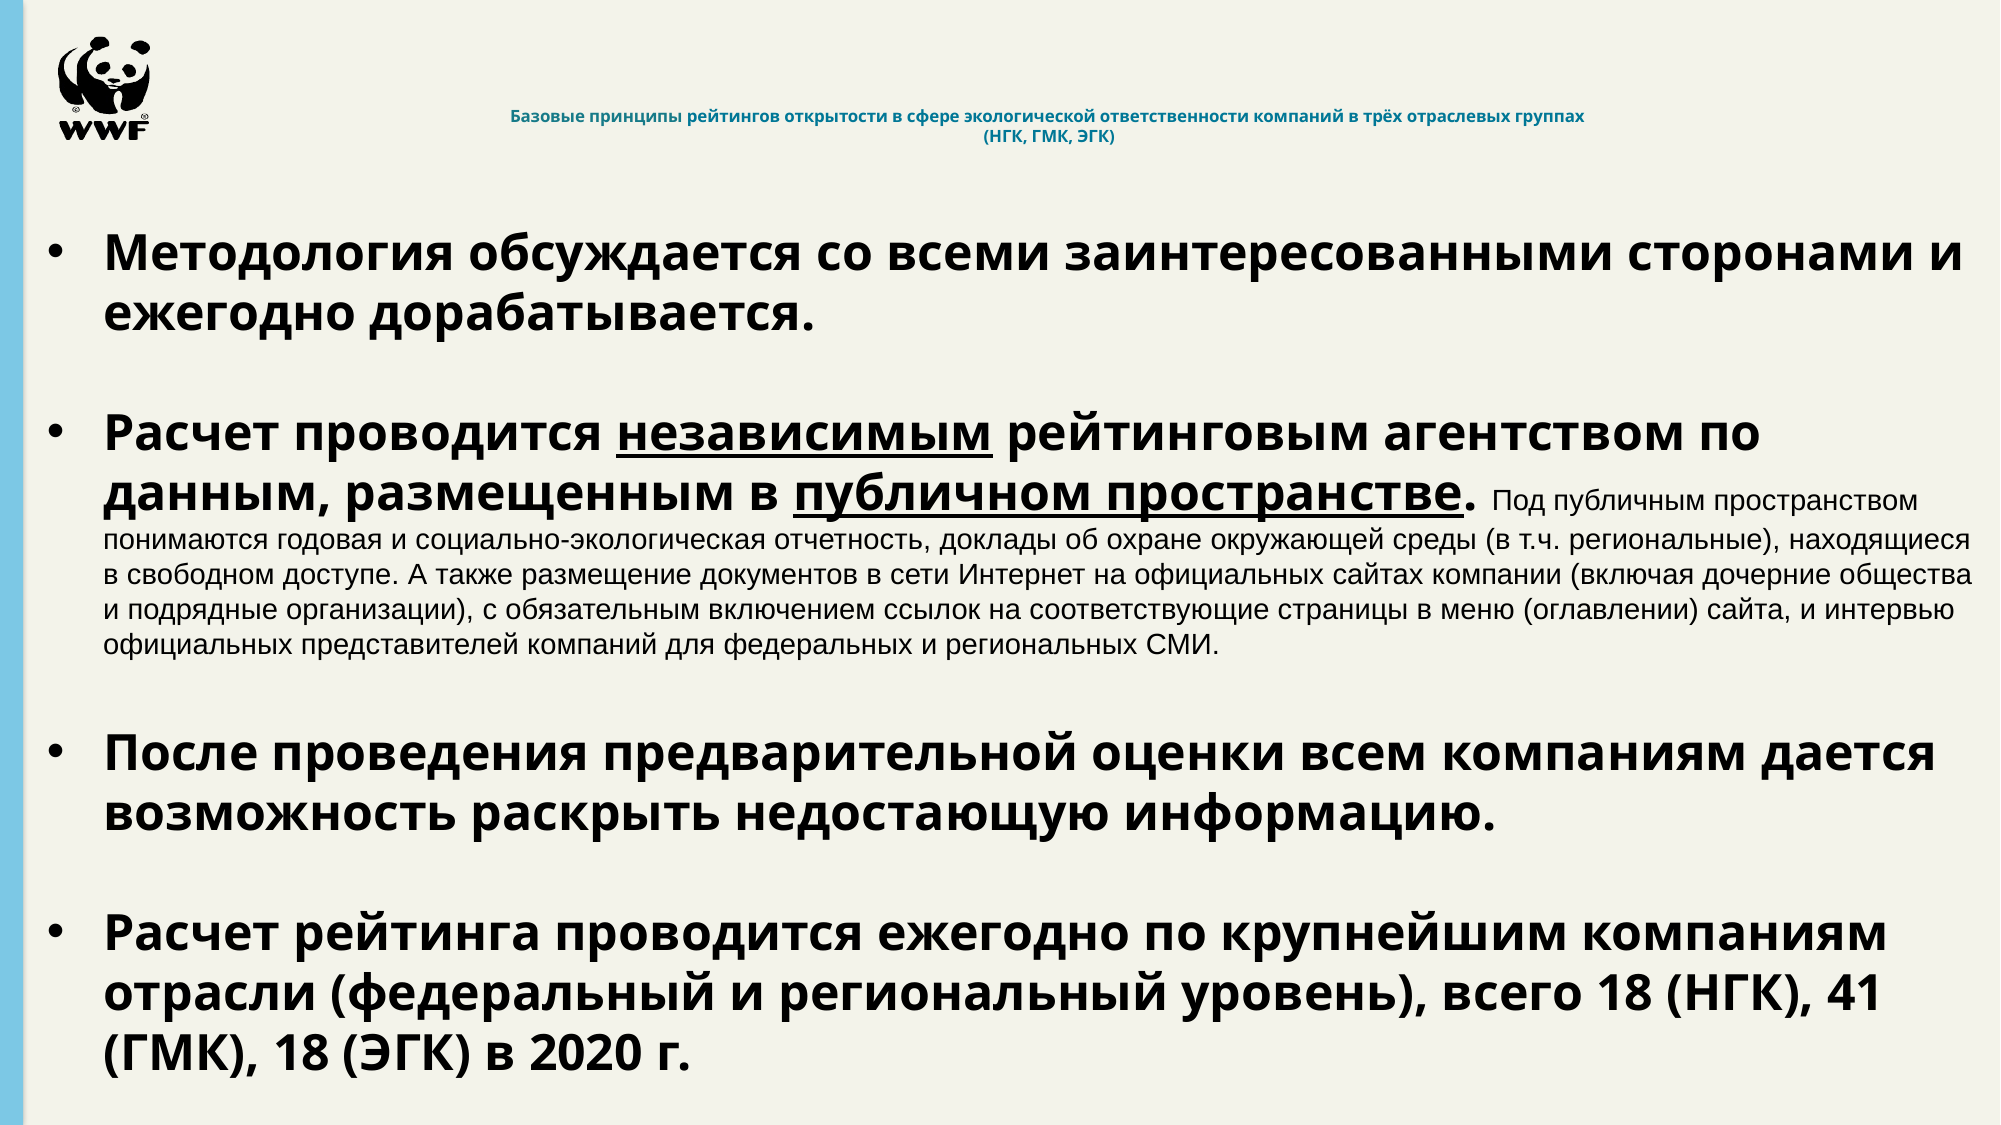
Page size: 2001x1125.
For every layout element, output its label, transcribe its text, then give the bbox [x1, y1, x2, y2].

picture [43, 18, 160, 152]
title Базовые принципы рейтингов открытости в сфере экологической ответственности компаний в трёх отраслевых группах (НГК, ГМК, ЭГК) [179, 62, 1920, 152]
text_box Методология обсуждается со всеми заинтересованными сторонами и ежегодно дорабатывается. Расчет проводится независимым рейтинговым агентством по данным, размещенным в публичном пространстве. Под публичным пространством понимаются годовая и социально-экологическая отчетность, доклады об охране окружающей среды (в т.ч. региональные), находящиеся в свободном доступе. А также размещение документов в сети Интернет на официальных сайтах компании (включая дочерние общества и подрядные организации), с обязательным включением ссылок на соответствующие страницы в меню (оглавлении) сайта, и интервью официальных представителей компаний для федеральных и региональных СМИ. После проведения предварительной оценки всем компаниям дается возможность раскрыть недостающую информацию. Расчет рейтинга проводится ежегодно по крупнейшим компаниям отрасли (федеральный и региональный уровень), всего 18 (НГК), 41 (ГМК), 18 (ЭГК) в 2020 г. [32, 152, 2000, 1125]
